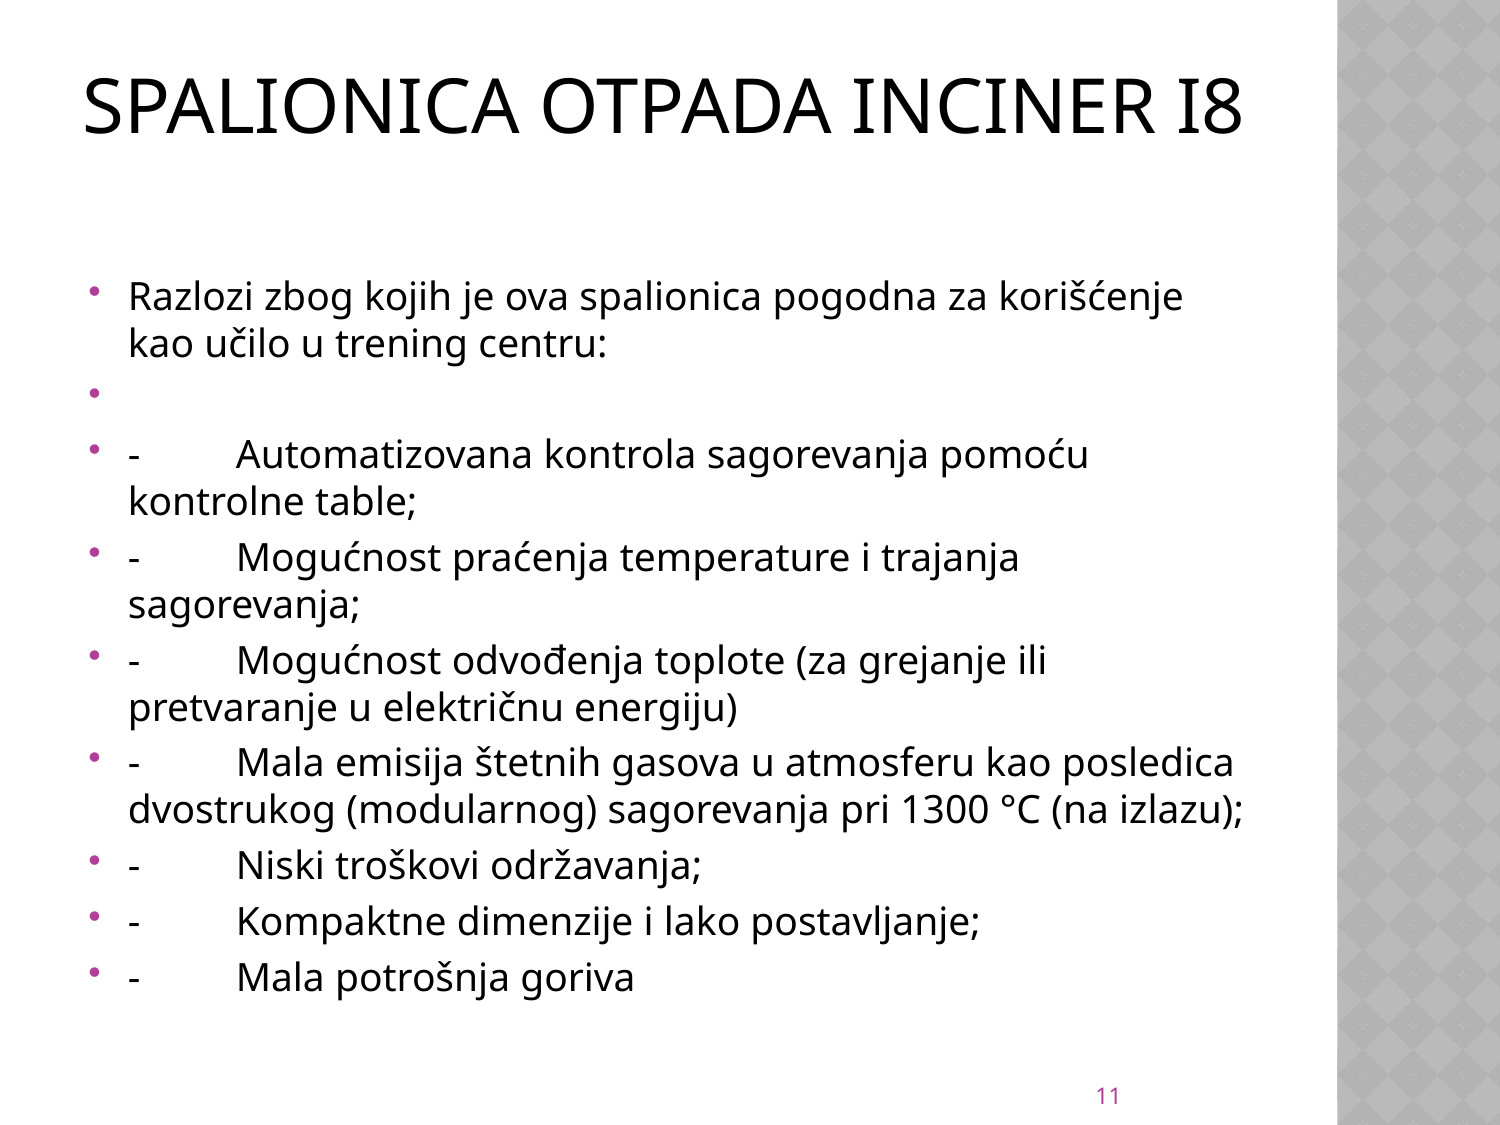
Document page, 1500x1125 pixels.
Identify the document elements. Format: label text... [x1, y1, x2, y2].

title SPALIONICA OTPADA INCINER I8 [75, 52, 1263, 240]
slide_number 11 [1025, 1075, 1122, 1113]
list Razlozi zbog kojih je ova spalionica pogodna za korišćenje kao učilo u trening centru: - Automatizovana kontrola sagorevanja pomoću kontrolne table; - Mogućnost praćenja temperature i trajanja sagorevanja; - Mogućnost odvođenja toplote (za grejanje ili pretvaranje u električnu energiju) - Mala emisija štetnih gasova u atmosferu kao posledica dvostrukog (modularnog) sagorevanja pri 1300 °C (na izlazu); - Niski troškovi održavanja; - Kompaktne dimenzije i lako postavljanje; - Mala potrošnja goriva [75, 264, 1263, 1059]
